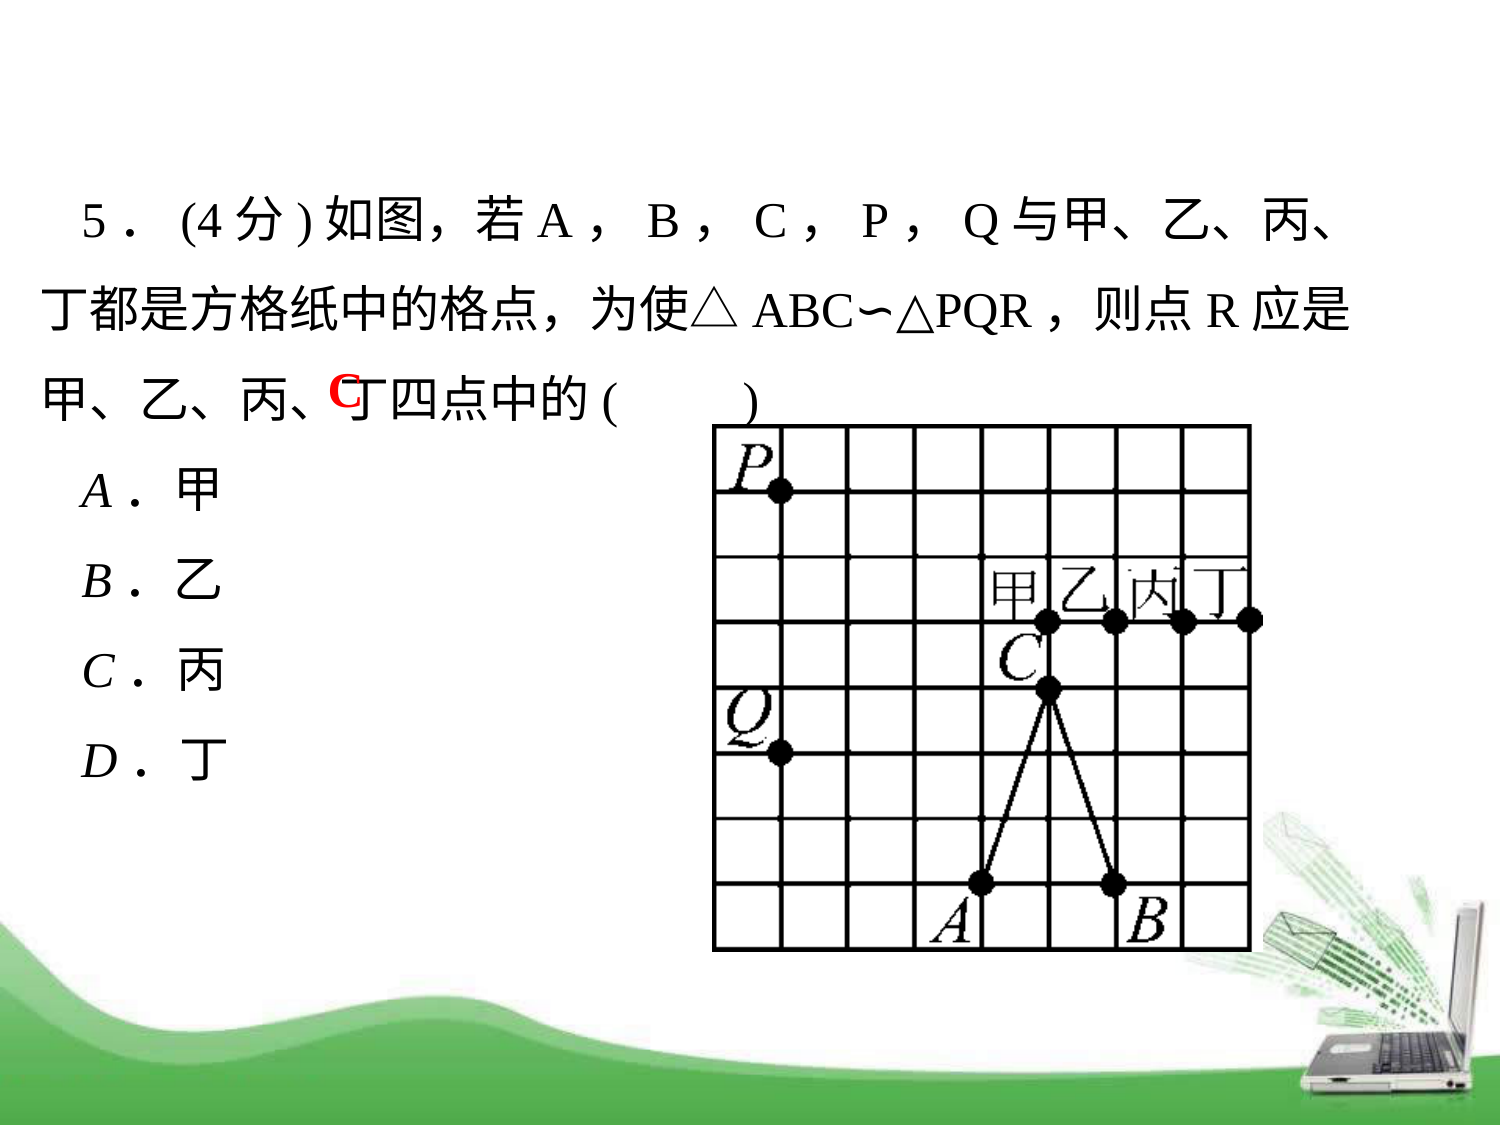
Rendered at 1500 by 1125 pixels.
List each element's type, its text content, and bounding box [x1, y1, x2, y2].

picture [0, 0, 1500, 1125]
text_box C [312, 350, 393, 425]
text_box 5．(4分)如图，若A，B，C，P，Q与甲、乙、丙、丁都是方格纸中的格点，为使△ABC∽△PQR，则点R应是甲、乙、丙、丁四点中的( ) A．甲 B．乙 C．丙 D．丁 [24, 149, 1425, 795]
